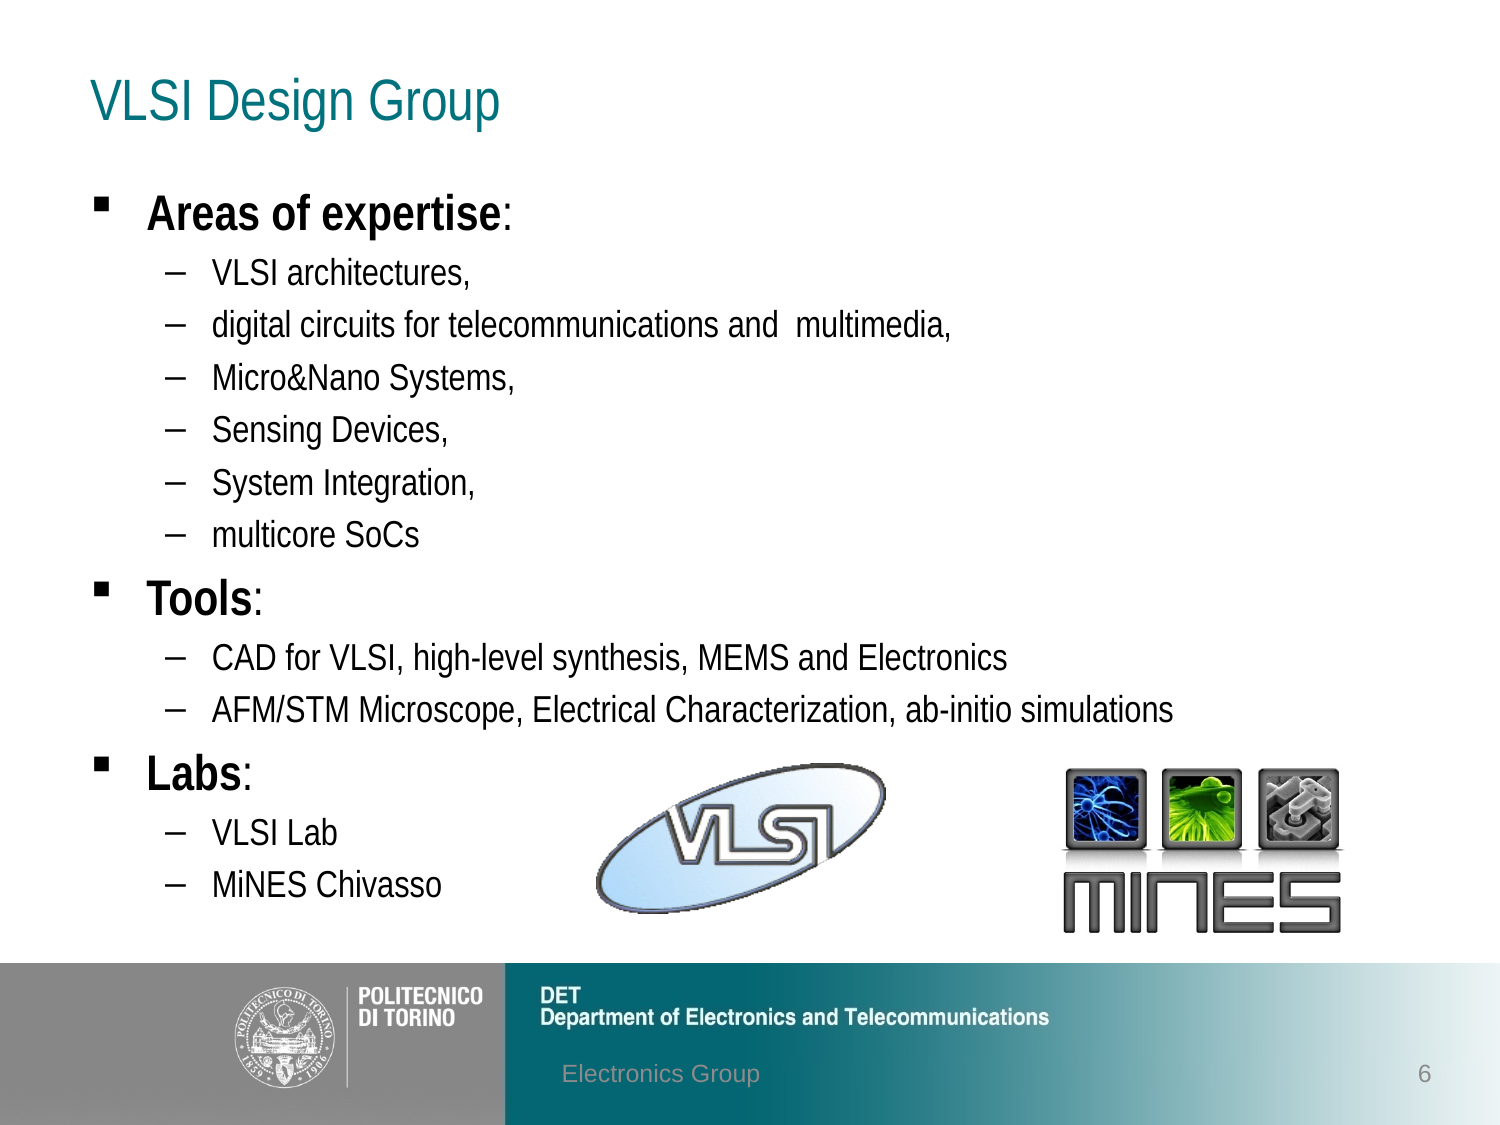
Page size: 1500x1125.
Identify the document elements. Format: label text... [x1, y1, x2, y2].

list Areas of expertise: VLSI architectures, digital circuits for telecommunications and multimedia, Micro&Nano Systems, Sensing Devices, System Integration, multicore SoCs Tools: CAD for VLSI, high-level synthesis, MEMS and Electronics AFM/STM Microscope, Electrical Characterization, ab-initio simulations Labs: VLSI Lab MiNES Chivasso [75, 172, 1425, 953]
title VLSI Design Group [75, 45, 1425, 149]
picture [596, 762, 886, 914]
footer Electronics Group [546, 1042, 1022, 1103]
slide_number 6 [1096, 1042, 1447, 1103]
picture [0, 963, 1500, 1125]
picture [1056, 763, 1348, 939]
